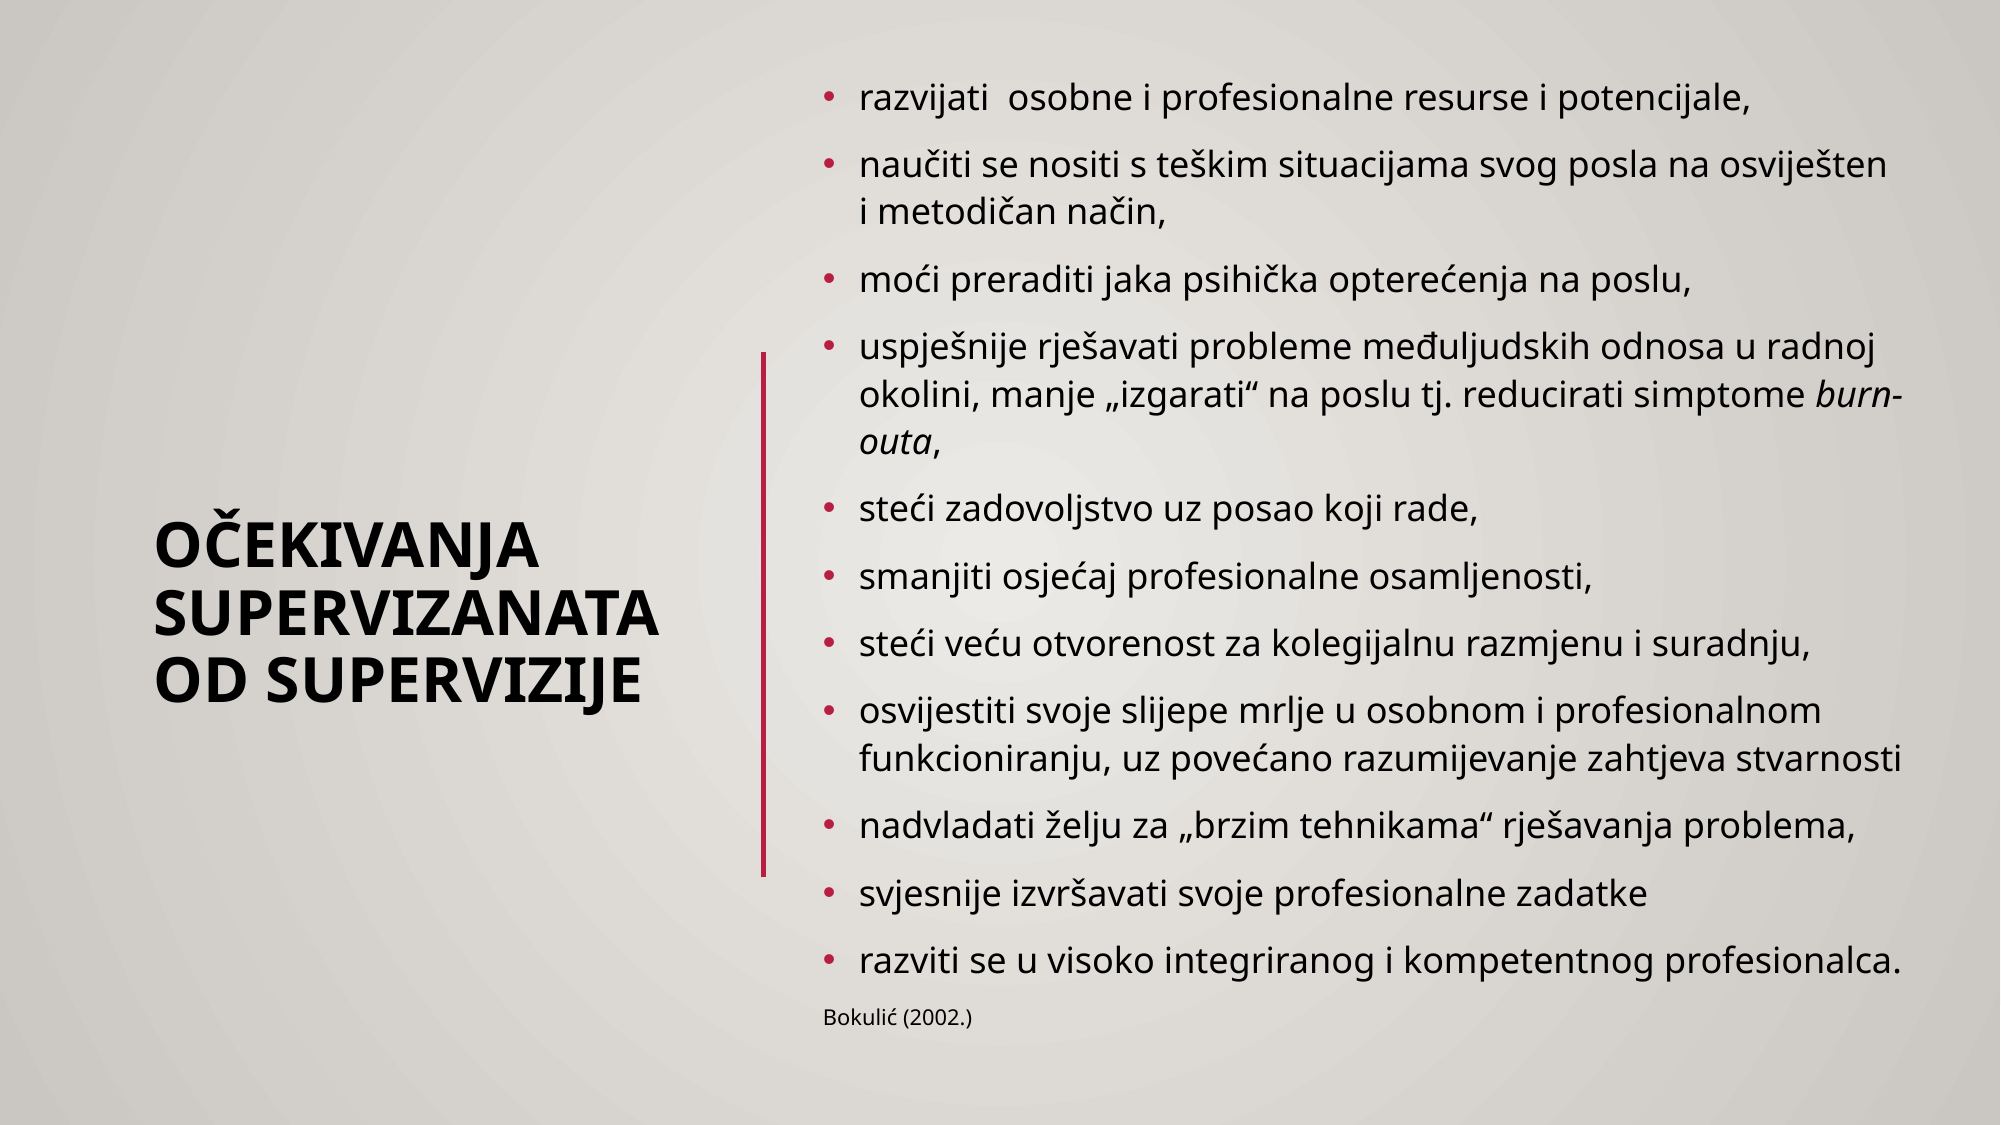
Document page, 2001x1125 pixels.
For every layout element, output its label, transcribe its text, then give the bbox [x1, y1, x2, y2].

title Očekivanja supervizanata od supervizije [138, 262, 720, 968]
list razvijati osobne i profesionalne resurse i potencijale, naučiti se nositi s teškim situacijama svog posla na osviješten i metodičan način, moći preraditi jaka psihička opterećenja na poslu, uspješnije rješavati probleme međuljudskih odnosa u radnoj okolini, manje „izgarati“ na poslu tj. reducirati simptome burn-outa, steći zadovoljstvo uz posao koji rade, smanjiti osjećaj profesionalne osamljenosti, steći veću otvorenost za kolegijalnu razmjenu i suradnju, osvijestiti svoje slijepe mrlje u osobnom i profesionalnom funkcioniranju, uz povećano razumijevanje zahtjeva stvarnosti nadvladati želju za „brzim tehnikama“ rješavanja problema, svjesnije izvršavati svoje profesionalne zadatke razviti se u visoko integriranog i kompetentnog profesionalca. Bokulić (2002.) [807, 62, 1920, 1078]
text_box [0, 0, 2000, 1125]
